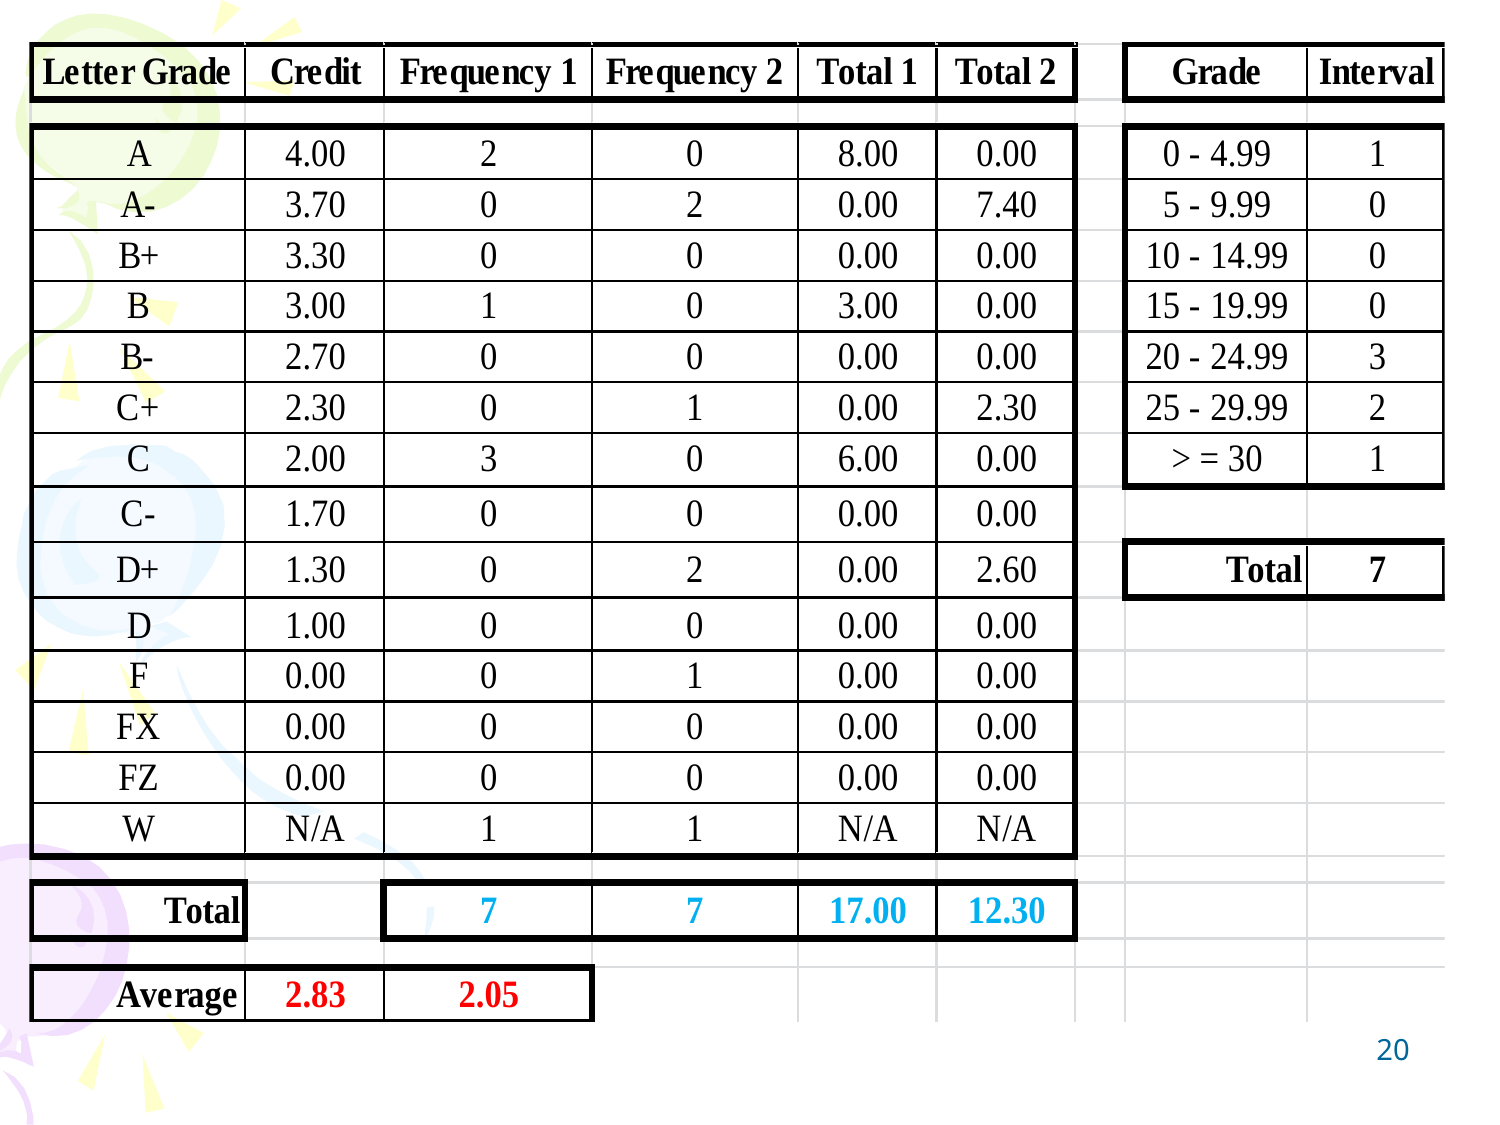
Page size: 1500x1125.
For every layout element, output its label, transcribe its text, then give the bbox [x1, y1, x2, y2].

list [29, 42, 1448, 1025]
slide_number 20 [1074, 1031, 1425, 1100]
